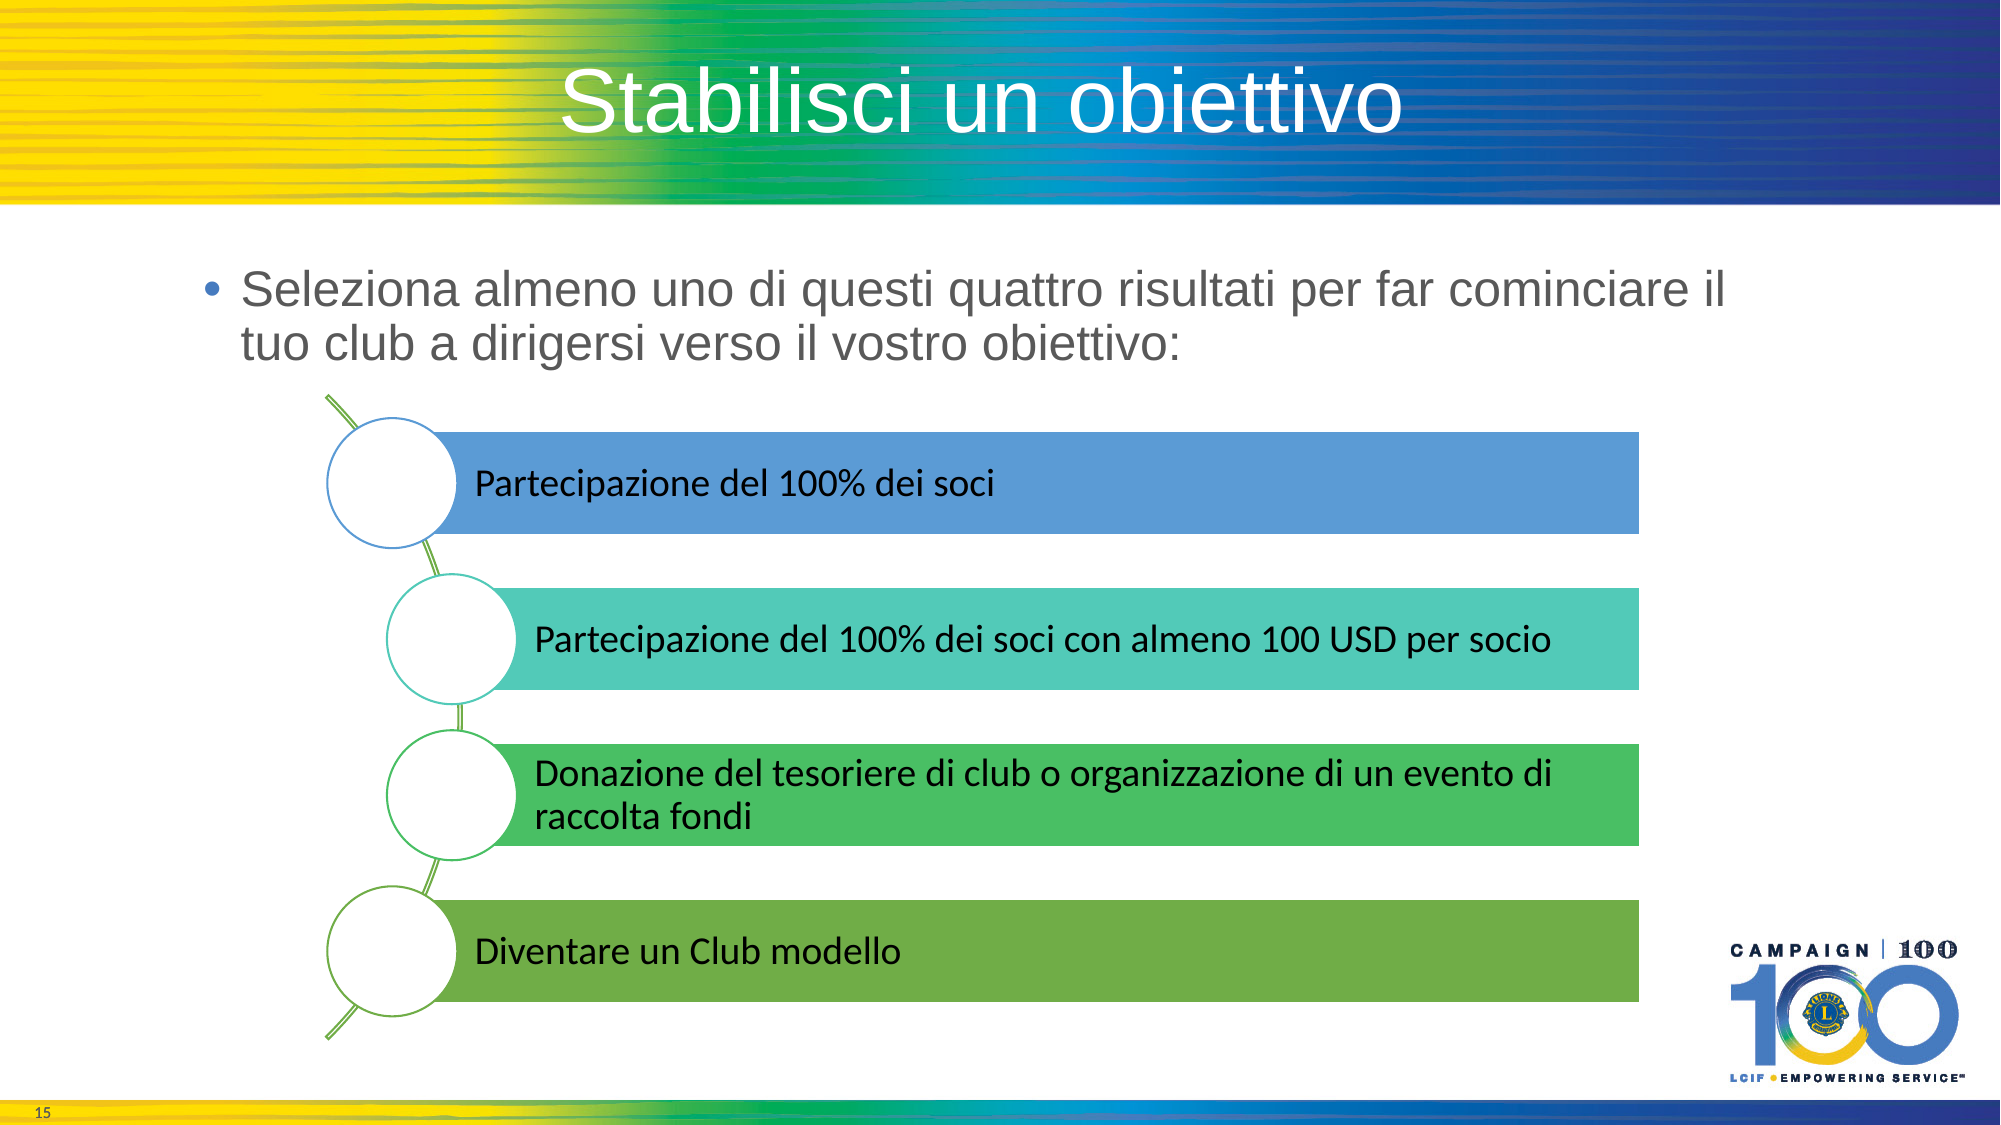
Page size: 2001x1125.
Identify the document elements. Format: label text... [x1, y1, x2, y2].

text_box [315, 379, 1650, 1056]
picture [0, 0, 2000, 1125]
title Stabilisci un obiettivo [27, 46, 1938, 161]
list Seleziona almeno uno di questi quattro risultati per far cominciare il tuo club a dirigersi verso il vostro obiettivo: [188, 256, 1777, 978]
